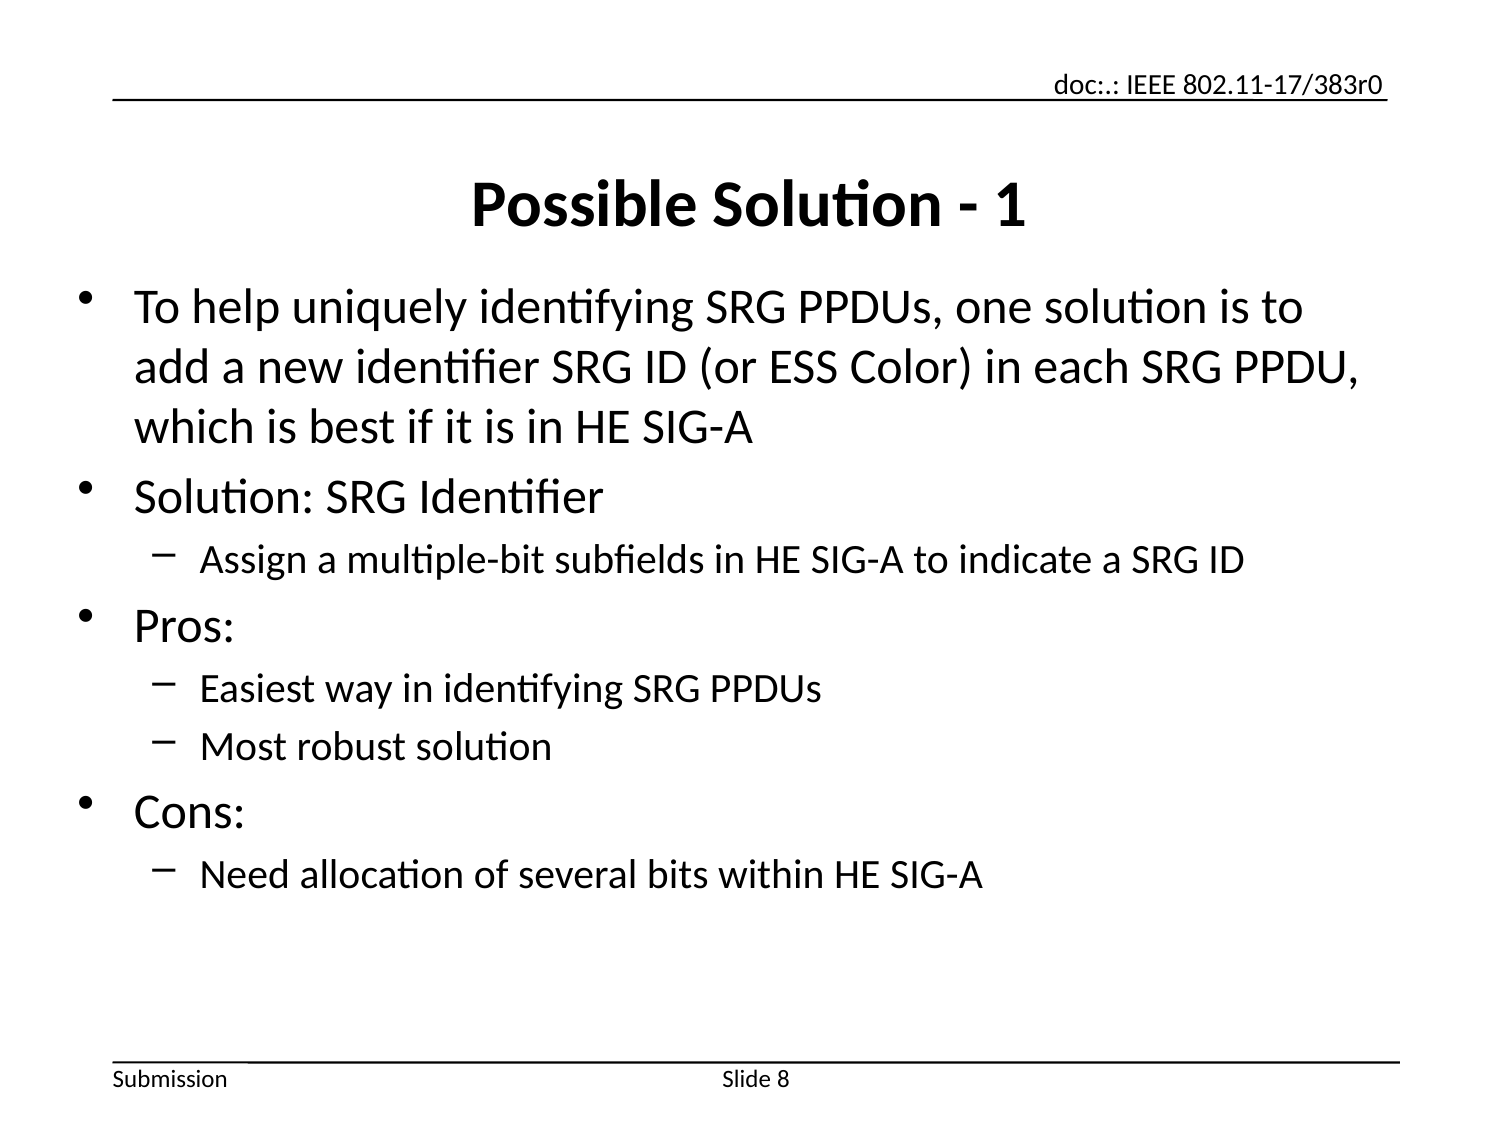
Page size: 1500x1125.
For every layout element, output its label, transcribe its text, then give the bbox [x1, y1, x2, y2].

title Possible Solution - 1 [112, 112, 1388, 265]
list To help uniquely identifying SRG PPDUs, one solution is to add a new identifier SRG ID (or ESS Color) in each SRG PPDU, which is best if it is in HE SIG-A Solution: SRG Identifier Assign a multiple-bit subfields in HE SIG-A to indicate a SRG ID Pros: Easiest way in identifying SRG PPDUs Most robust solution Cons: Need allocation of several bits within HE SIG-A [62, 265, 1401, 1063]
slide_number Slide 8 [712, 1061, 800, 1093]
